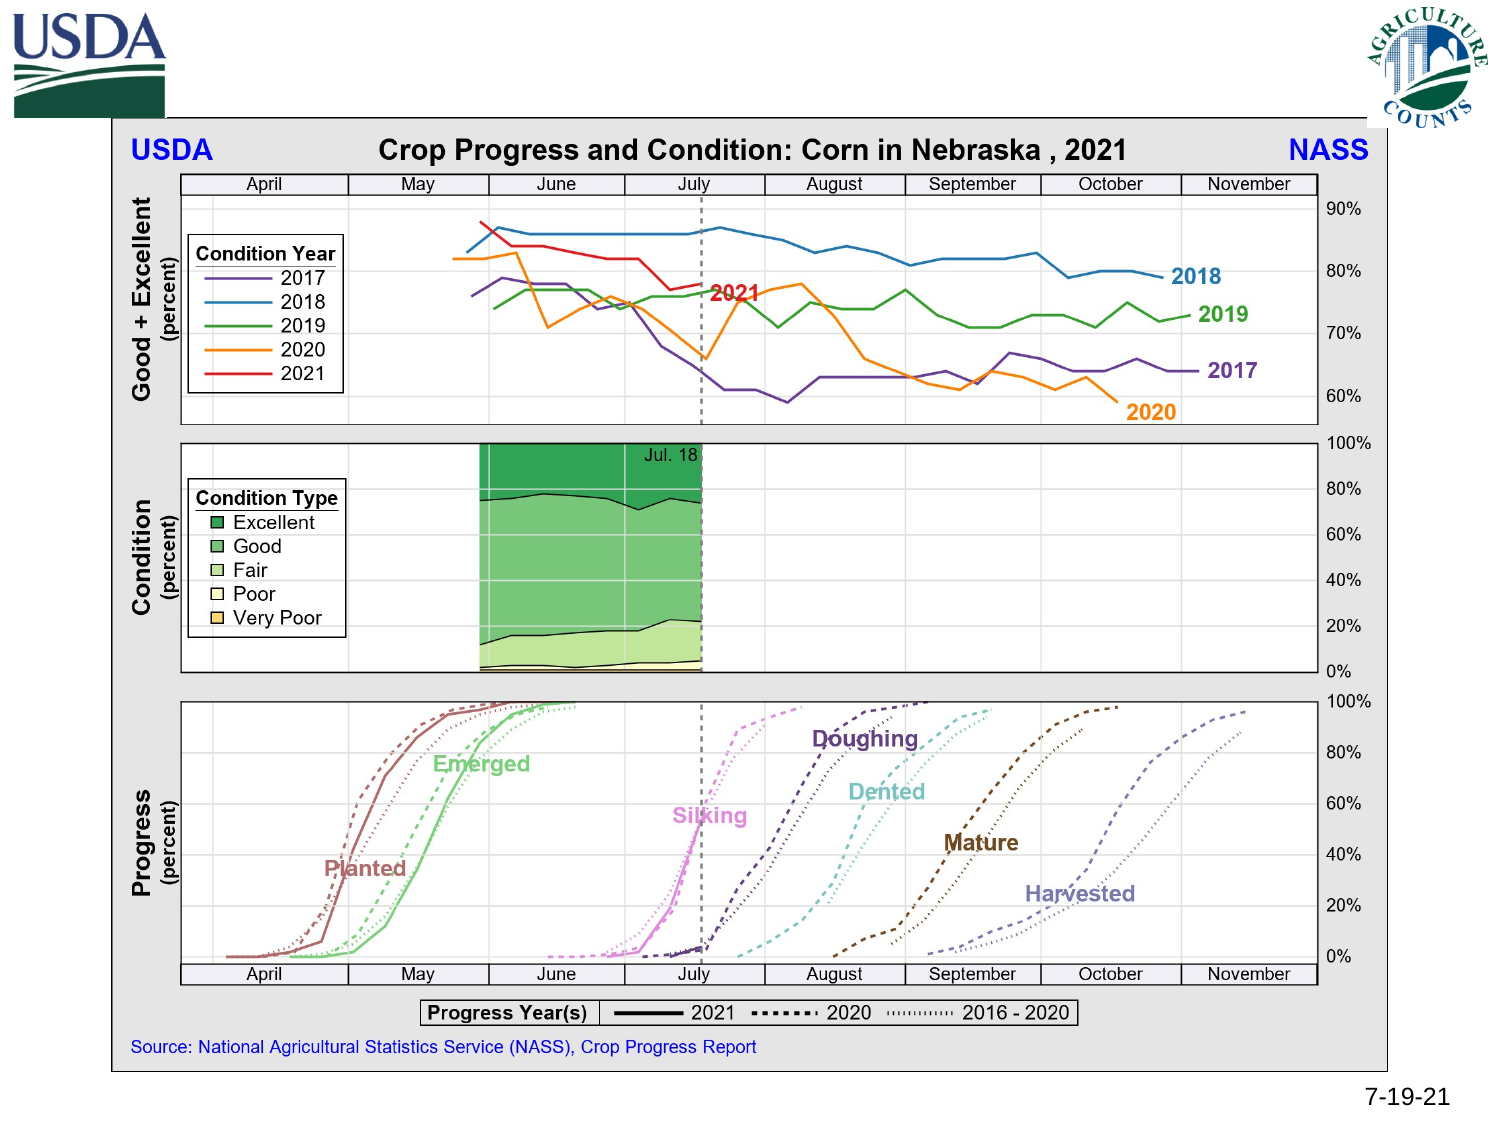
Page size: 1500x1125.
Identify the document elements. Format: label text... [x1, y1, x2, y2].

picture [12, 7, 1488, 1073]
text_box 7-19-21 [1314, 1073, 1500, 1119]
